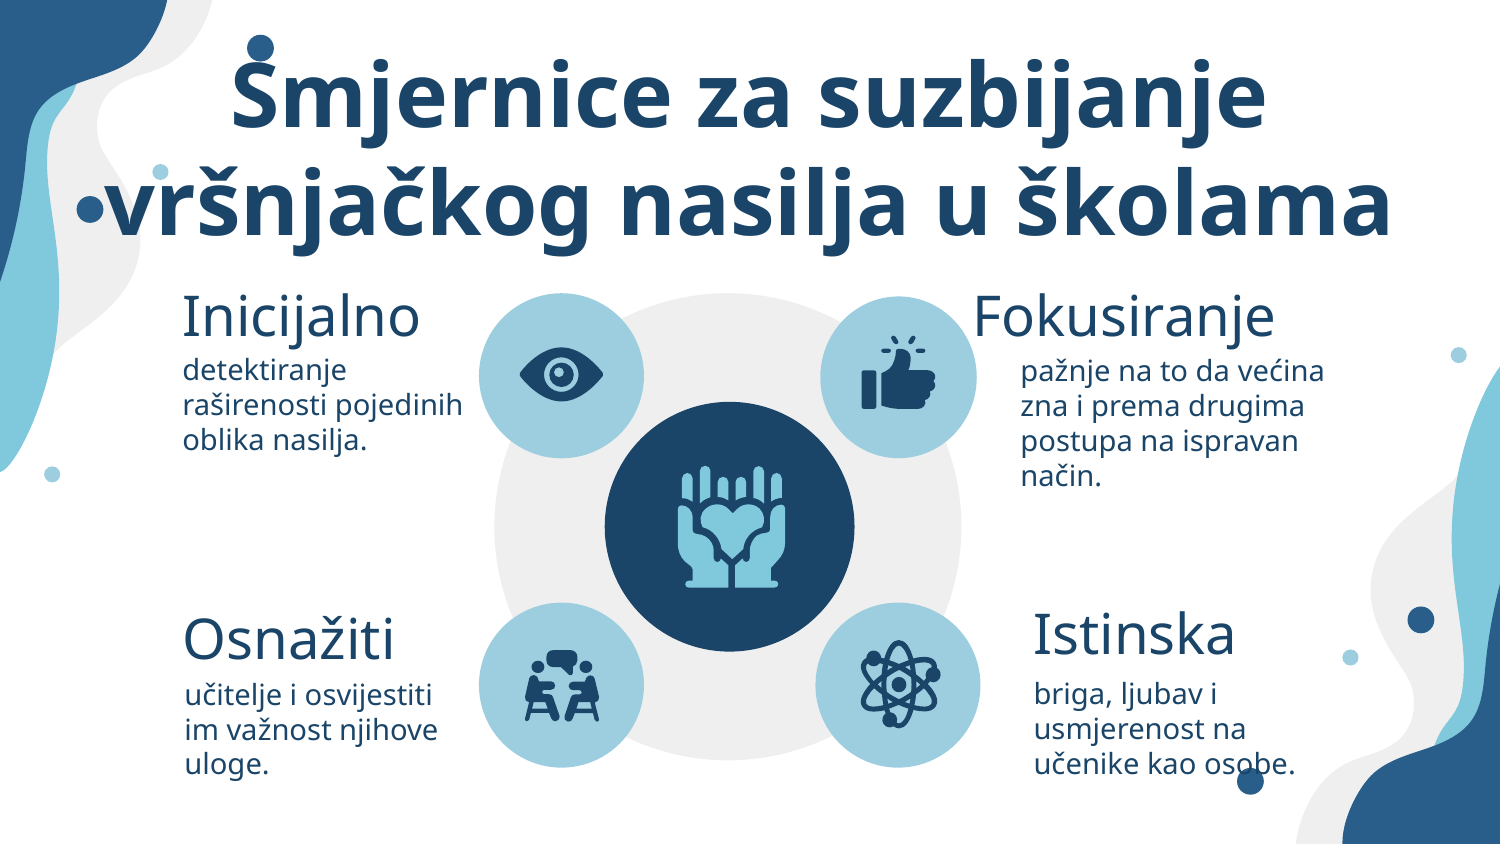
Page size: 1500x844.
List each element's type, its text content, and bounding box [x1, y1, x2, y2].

text_box Fokusiranje [936, 284, 1292, 344]
text_box detektiranje raširenosti pojedinih oblika nasilja. [167, 336, 480, 468]
text_box Istinska [1018, 602, 1374, 660]
text_box Osnažiti [167, 607, 524, 666]
text_box [494, 293, 962, 761]
text_box [815, 602, 981, 768]
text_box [519, 347, 604, 402]
text_box Inicijalno [167, 284, 524, 344]
text_box Smjernice za suzbijanje vršnjačkog nasilja u školama [84, 60, 1416, 232]
text_box [604, 401, 855, 652]
text_box [478, 602, 644, 768]
text_box briga, ljubav i usmjerenost na učenike kao osobe. [1018, 660, 1374, 754]
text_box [524, 649, 600, 722]
text_box pažnje na to da većina zna i prema drugima postupa na ispravan način. [1005, 337, 1362, 499]
text_box [478, 293, 644, 459]
text_box [820, 296, 977, 459]
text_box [857, 639, 942, 729]
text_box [677, 465, 786, 588]
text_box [861, 335, 938, 410]
text_box učitelje i osvijestiti im važnost njihove uloge. [169, 660, 459, 755]
